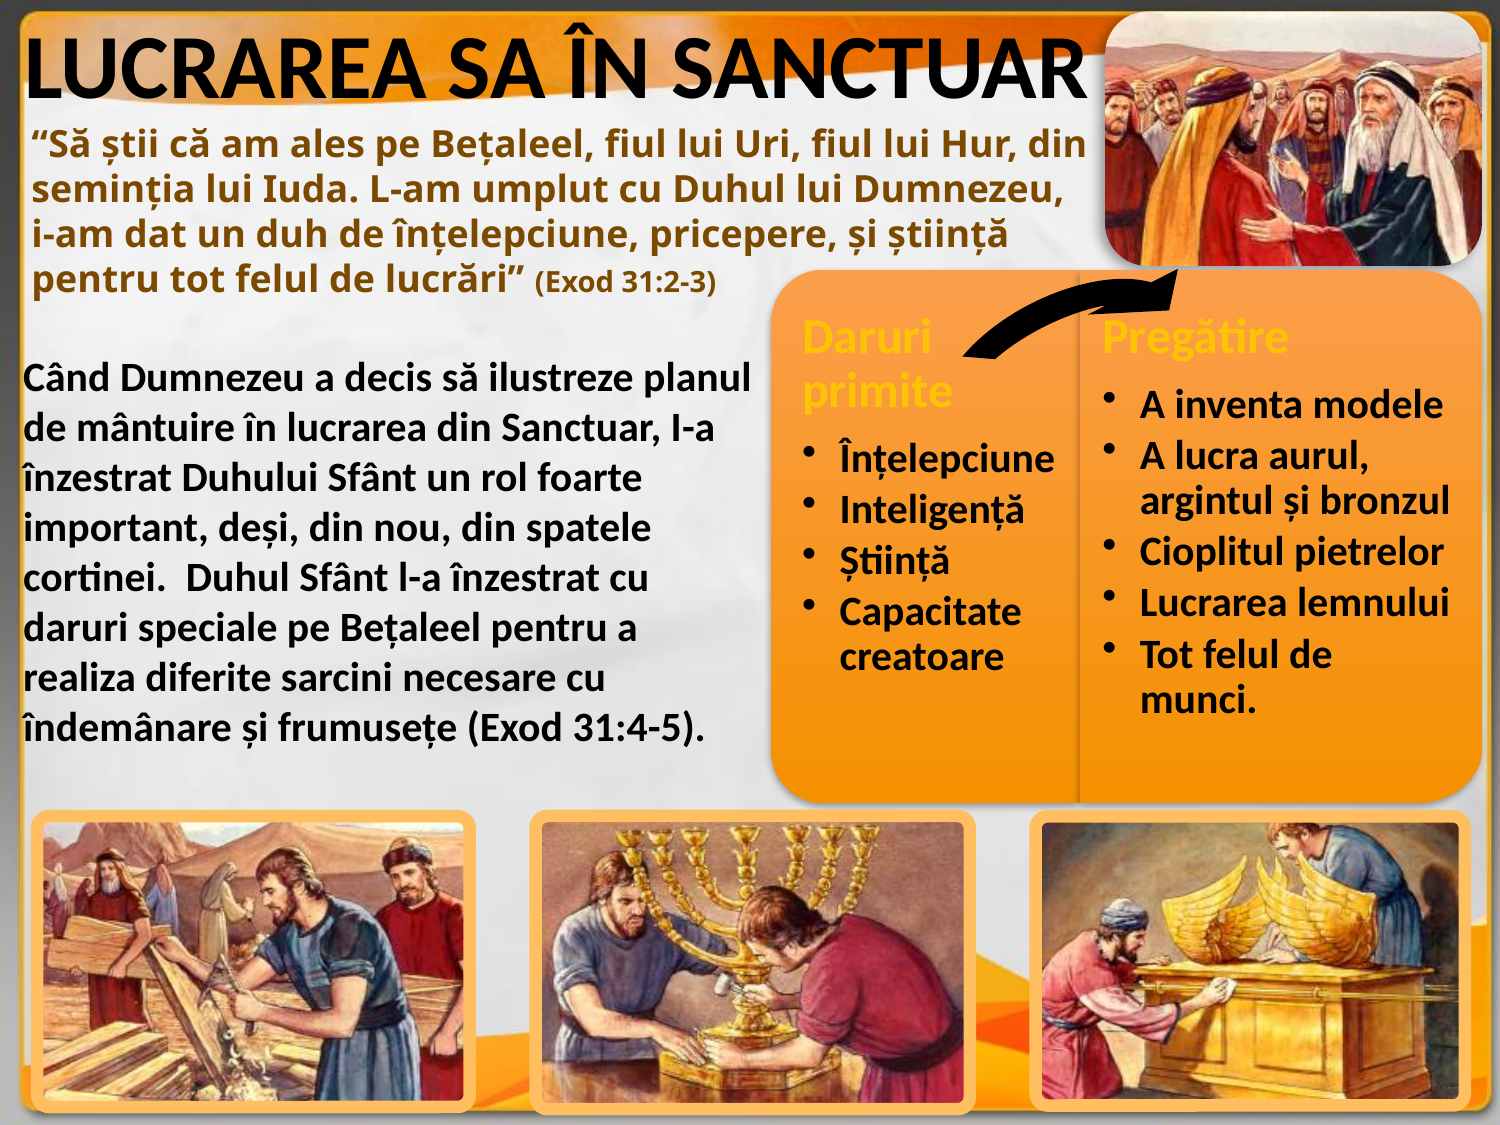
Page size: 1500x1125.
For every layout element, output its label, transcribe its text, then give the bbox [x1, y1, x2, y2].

picture [0, 0, 1500, 1125]
text_box “Să ştii că am ales pe Beţaleel, fiul lui Uri, fiul lui Hur, din seminţia lui Iuda. L-am umplut cu Duhul lui Dumnezeu, i-am dat un duh de înţelepciune, pricepere, şi ştiinţă pentru tot felul de lucrări” (Exod 31:2-3) [26, 112, 1096, 308]
text_box LUCRAREA SA ÎN SANCTUAR [0, 0, 1106, 125]
text_box Daruri primite Înțelepciune Inteligență Știință Capacitate creatoare [771, 269, 1079, 803]
text_box [959, 266, 1181, 361]
text_box Când Dumnezeu a decis să ilustreze planul de mântuire în lucrarea din Sanctuar, I-a înzestrat Duhului Sfânt un rol foarte important, deși, din nou, din spatele cortinei. Duhul Sfânt l-a înzestrat cu daruri speciale pe Bețaleel pentru a realiza diferite sarcini necesare cu îndemânare și frumusețe (Exod 31:4-5). [8, 341, 765, 757]
text_box Pregătire A inventa modele A lucra aurul, argintul și bronzul Cioplitul pietrelor Lucrarea lemnului Tot felul de munci. [1079, 269, 1482, 803]
